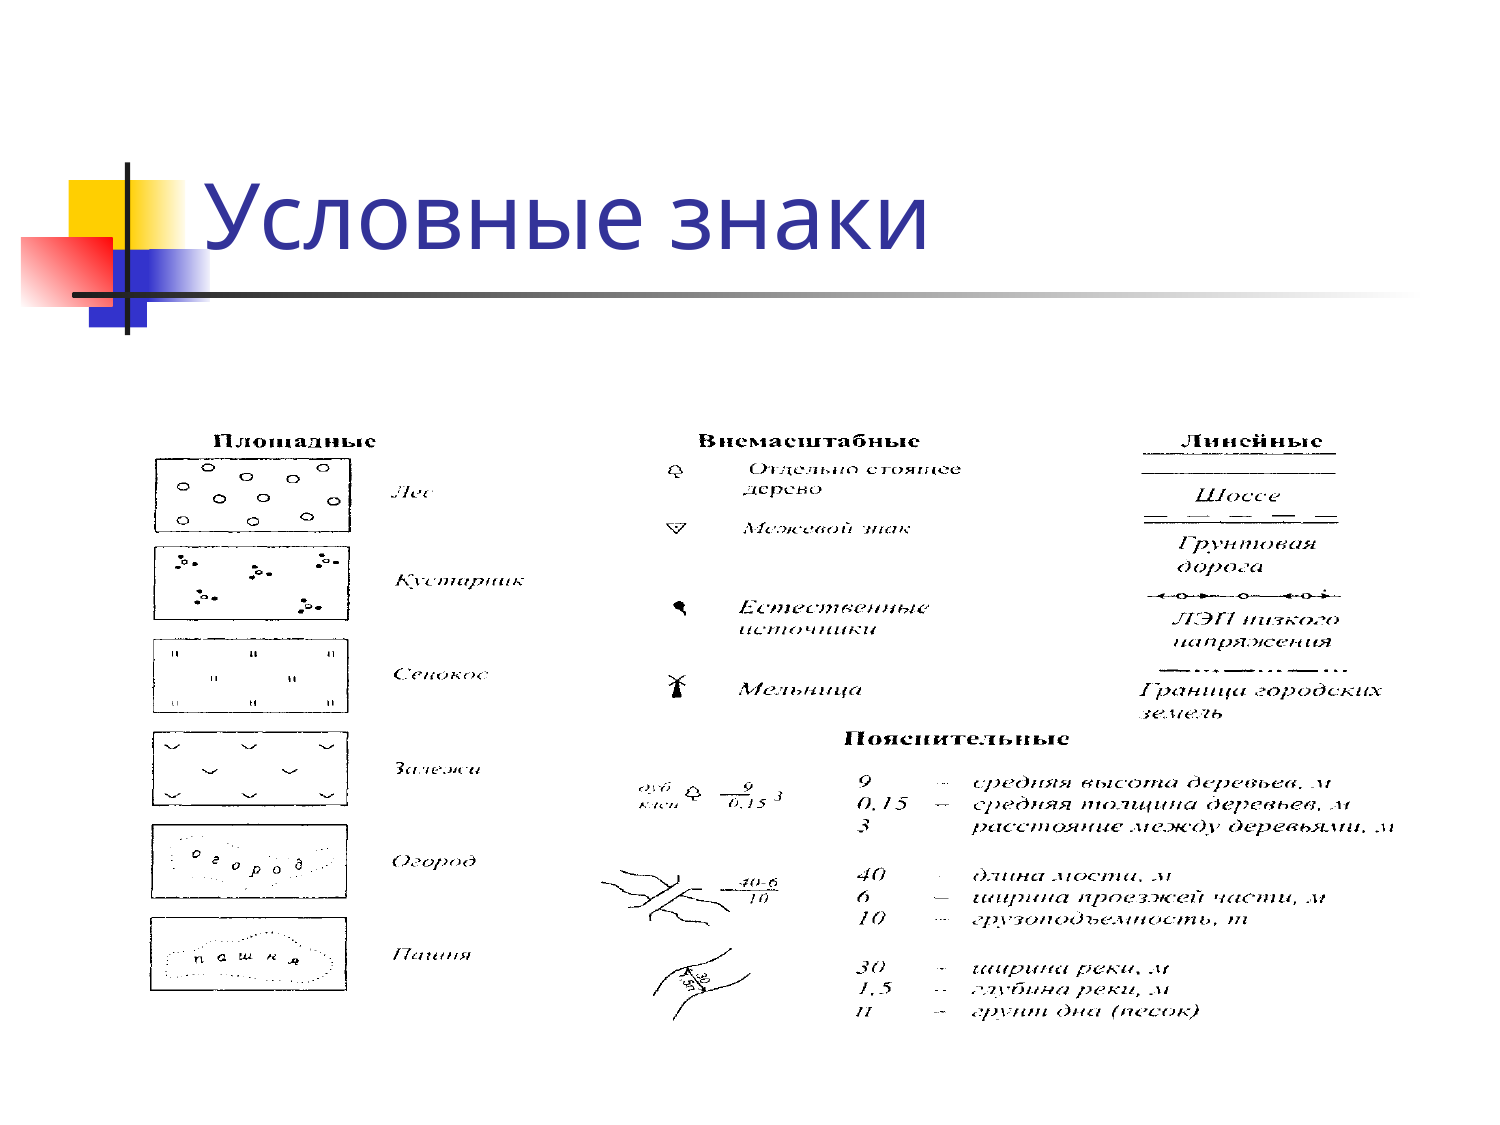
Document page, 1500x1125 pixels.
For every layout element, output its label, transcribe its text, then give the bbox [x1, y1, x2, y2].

title Условные знаки [188, 34, 1468, 276]
picture [147, 302, 1415, 1048]
